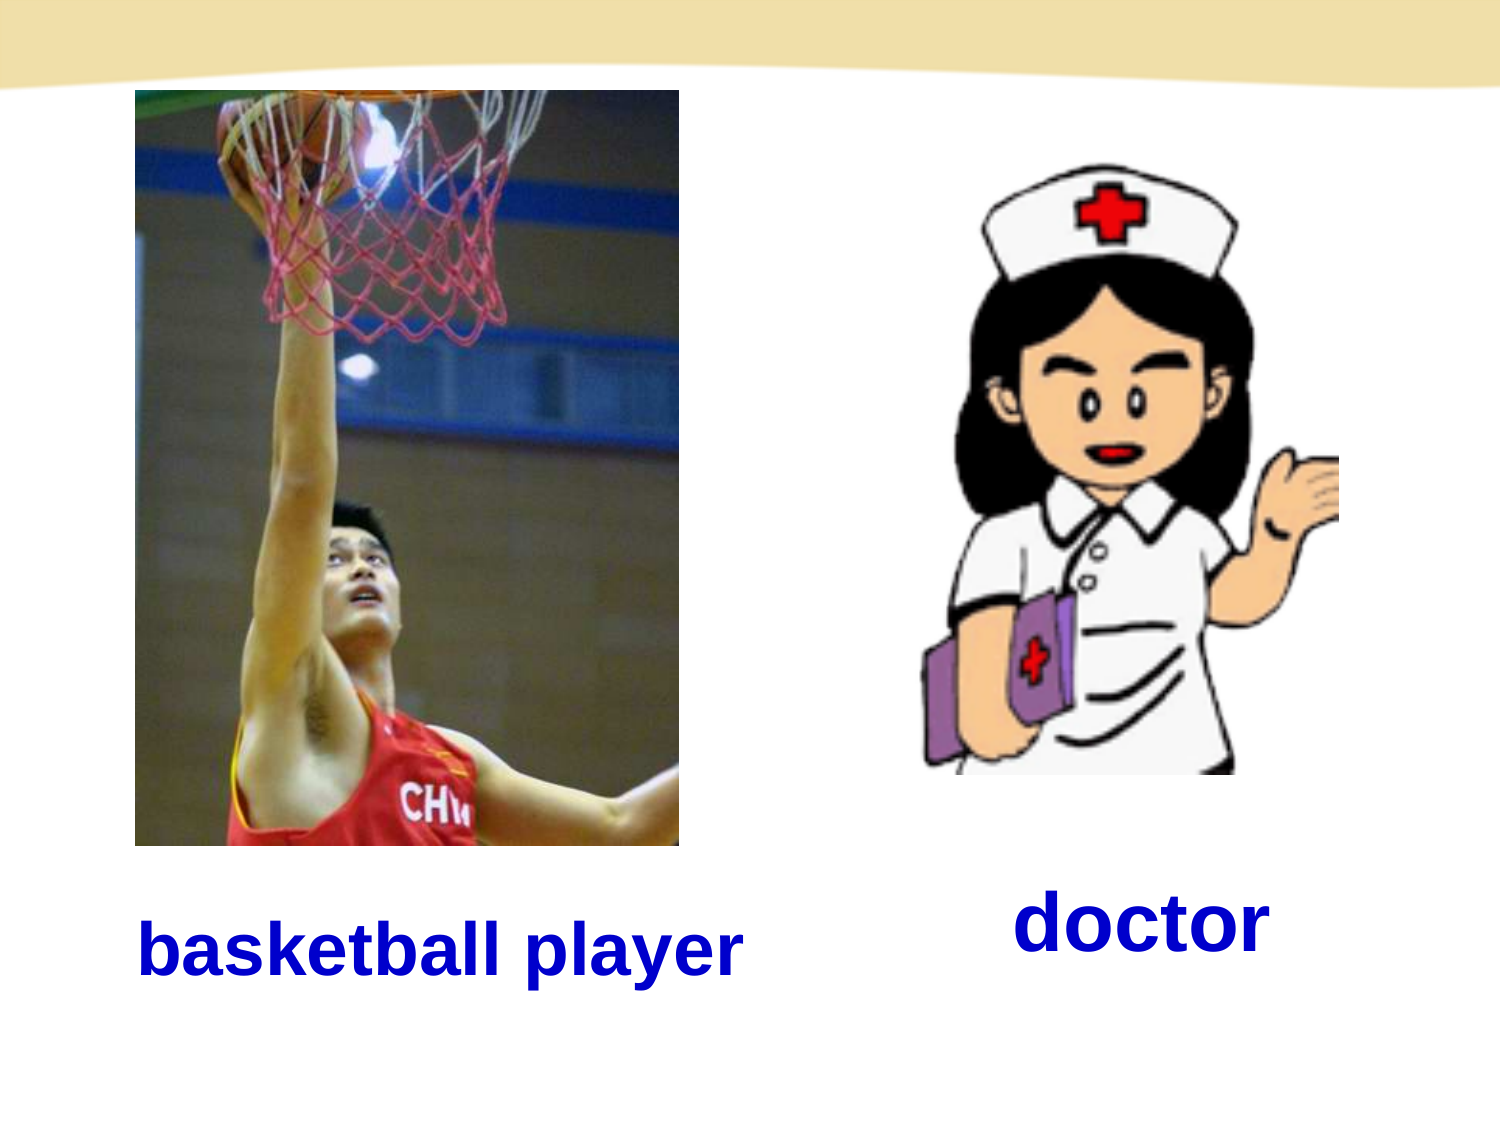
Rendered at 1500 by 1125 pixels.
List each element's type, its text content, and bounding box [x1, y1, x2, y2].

text_box doctor [974, 860, 1341, 976]
text_box basketball player [100, 893, 833, 999]
picture [0, 0, 1500, 1125]
